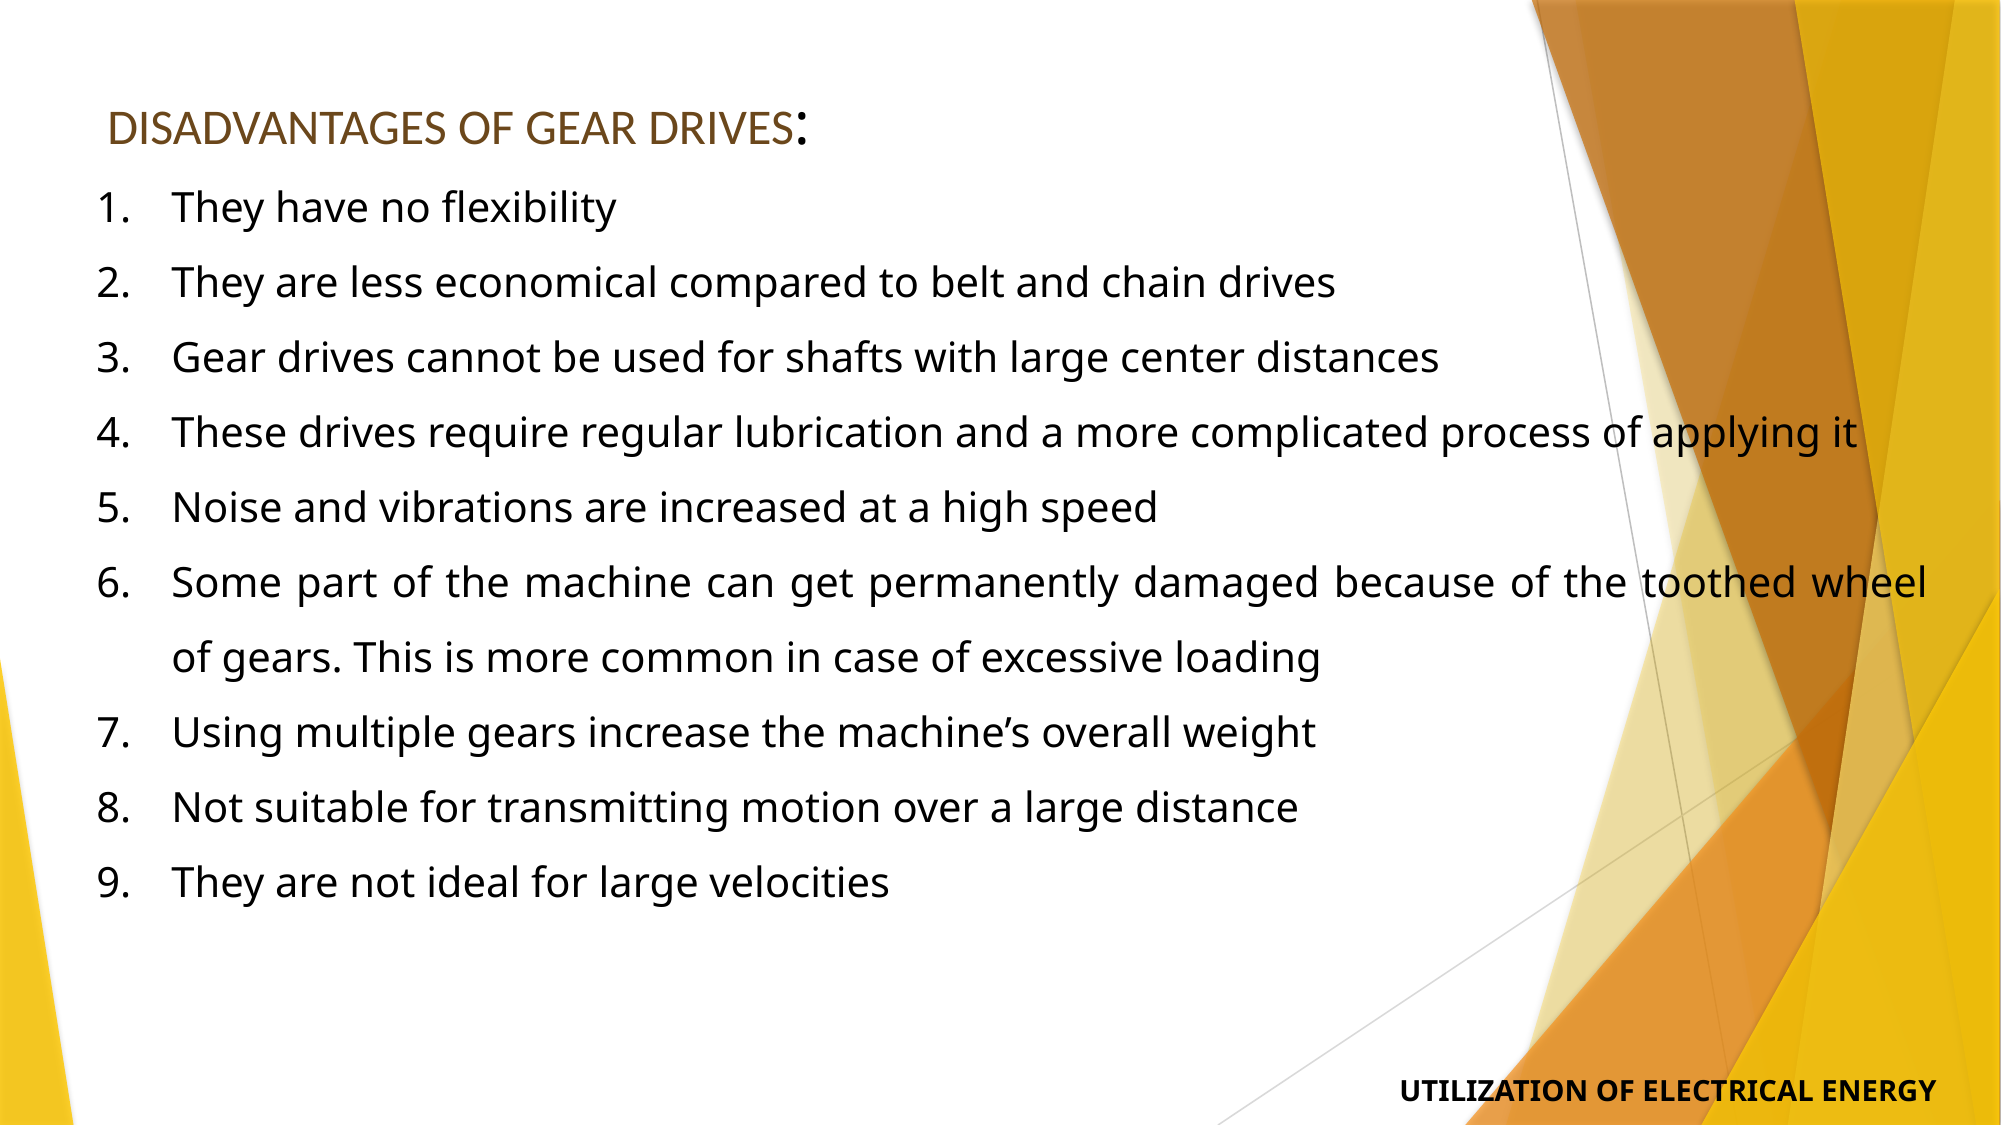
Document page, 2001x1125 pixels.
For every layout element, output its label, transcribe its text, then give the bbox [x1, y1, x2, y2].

text_box DISADVANTAGES OF GEAR DRIVES: They have no flexibility They are less economical compared to belt and chain drives Gear drives cannot be used for shafts with large center distances These drives require regular lubrication and a more complicated process of applying it Noise and vibrations are increased at a high speed Some part of the machine can get permanently damaged because of the toothed wheel of gears. This is more common in case of excessive loading Using multiple gears increase the machine’s overall weight Not suitable for transmitting motion over a large distance They are not ideal for large velocities [81, 43, 1944, 989]
text_box UTILIZATION OF ELECTRICAL ENERGY [1343, 1068, 1994, 1120]
